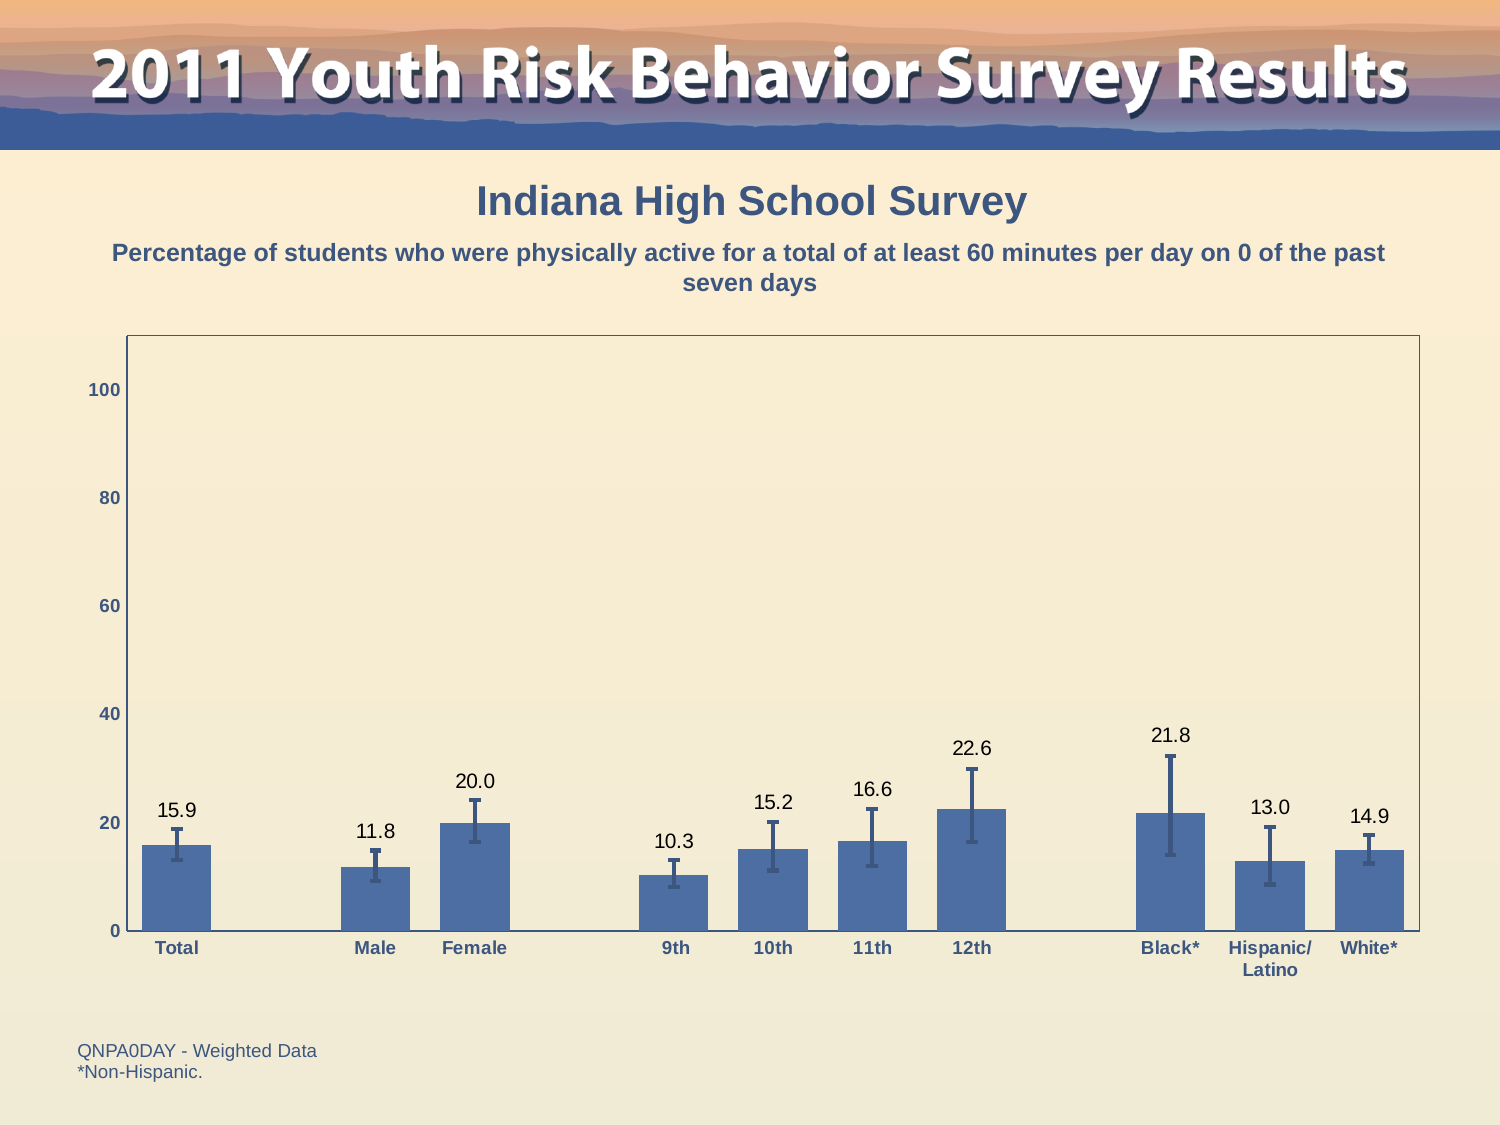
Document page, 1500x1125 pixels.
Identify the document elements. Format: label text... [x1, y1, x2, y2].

chart [37, 312, 1451, 1013]
text_box Indiana High School Survey [2, 166, 1500, 232]
text_box *Non-Hispanic. [62, 1052, 1105, 1072]
text_box QNPA0DAY - Weighted Data [62, 1031, 1105, 1052]
text_box [62, 1072, 1105, 1111]
picture [0, 0, 1500, 150]
text_box Percentage of students who were physically active for a total of at least 60 minutes per day on 0 of the past seven days [83, 229, 1417, 304]
